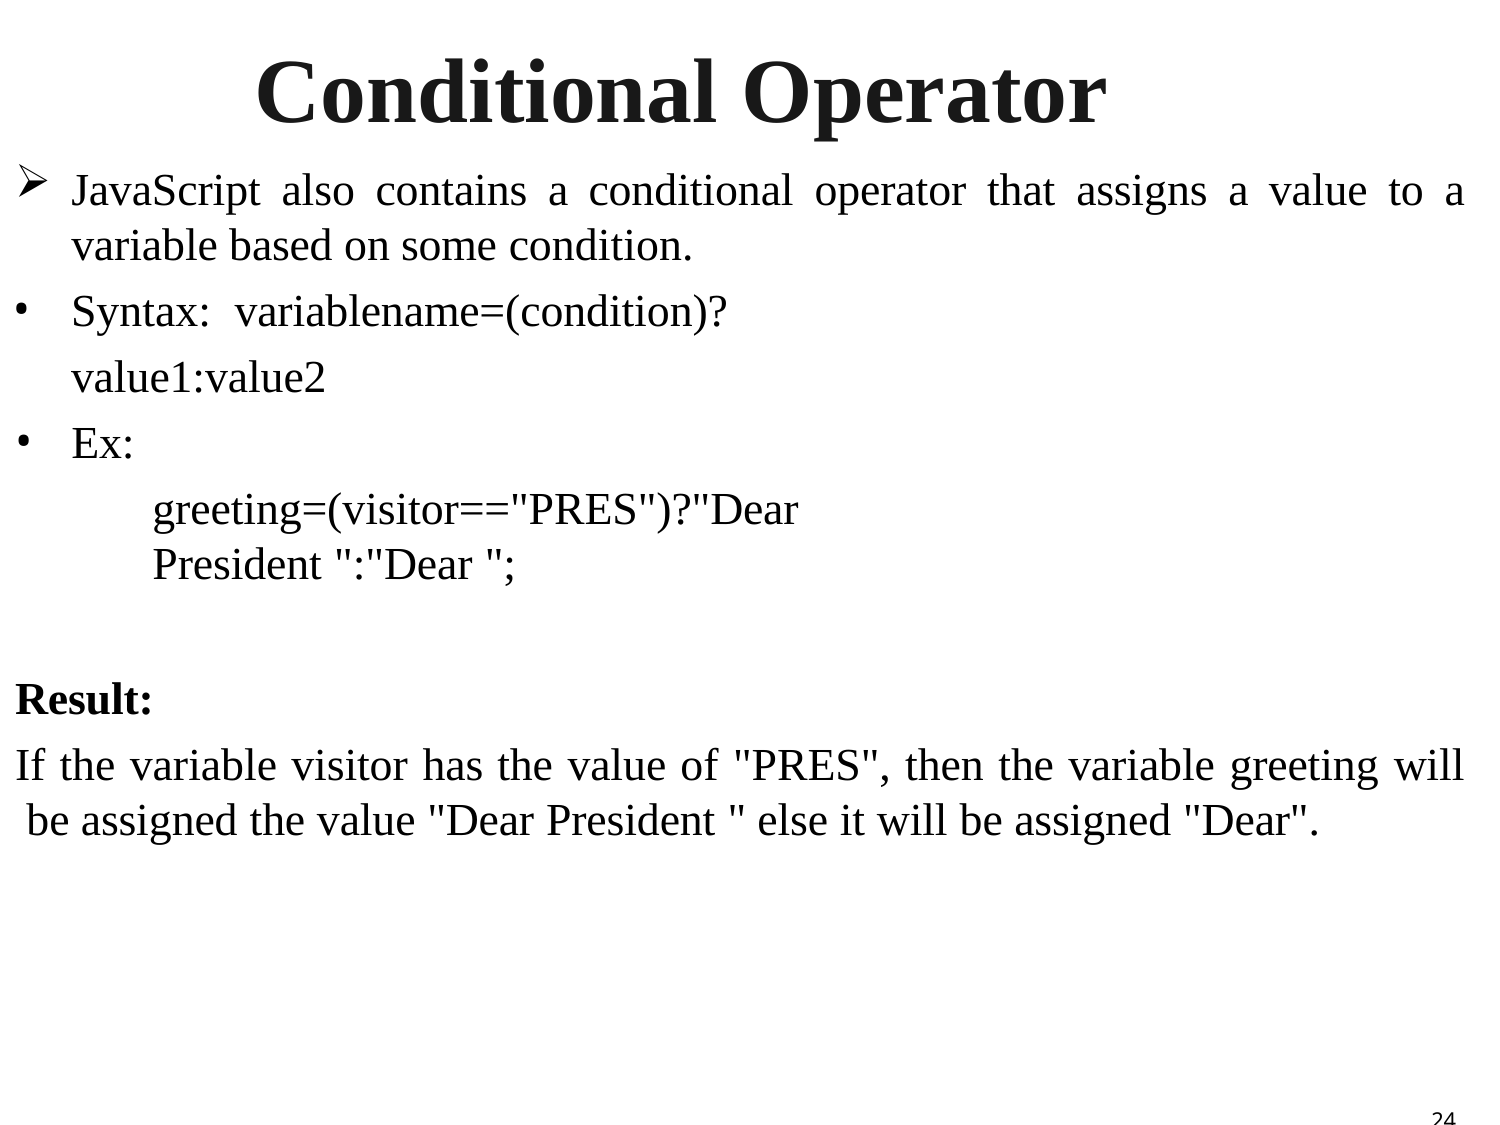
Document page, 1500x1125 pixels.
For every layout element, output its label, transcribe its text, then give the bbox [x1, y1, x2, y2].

text_box 24 [1429, 1106, 1462, 1125]
title Conditional Operator [252, 28, 1111, 219]
text_box JavaScript also contains a conditional operator that assigns a value to a variable based on some condition. Syntax: variablename=(condition)?value1:value2 Ex: greeting=(visitor=="PRES")?"Dear President ":"Dear "; Result: If the variable visitor has the value of "PRES", then the variable greeting will be assigned the value "Dear President " else it will be assigned "Dear". [12, 157, 1470, 845]
